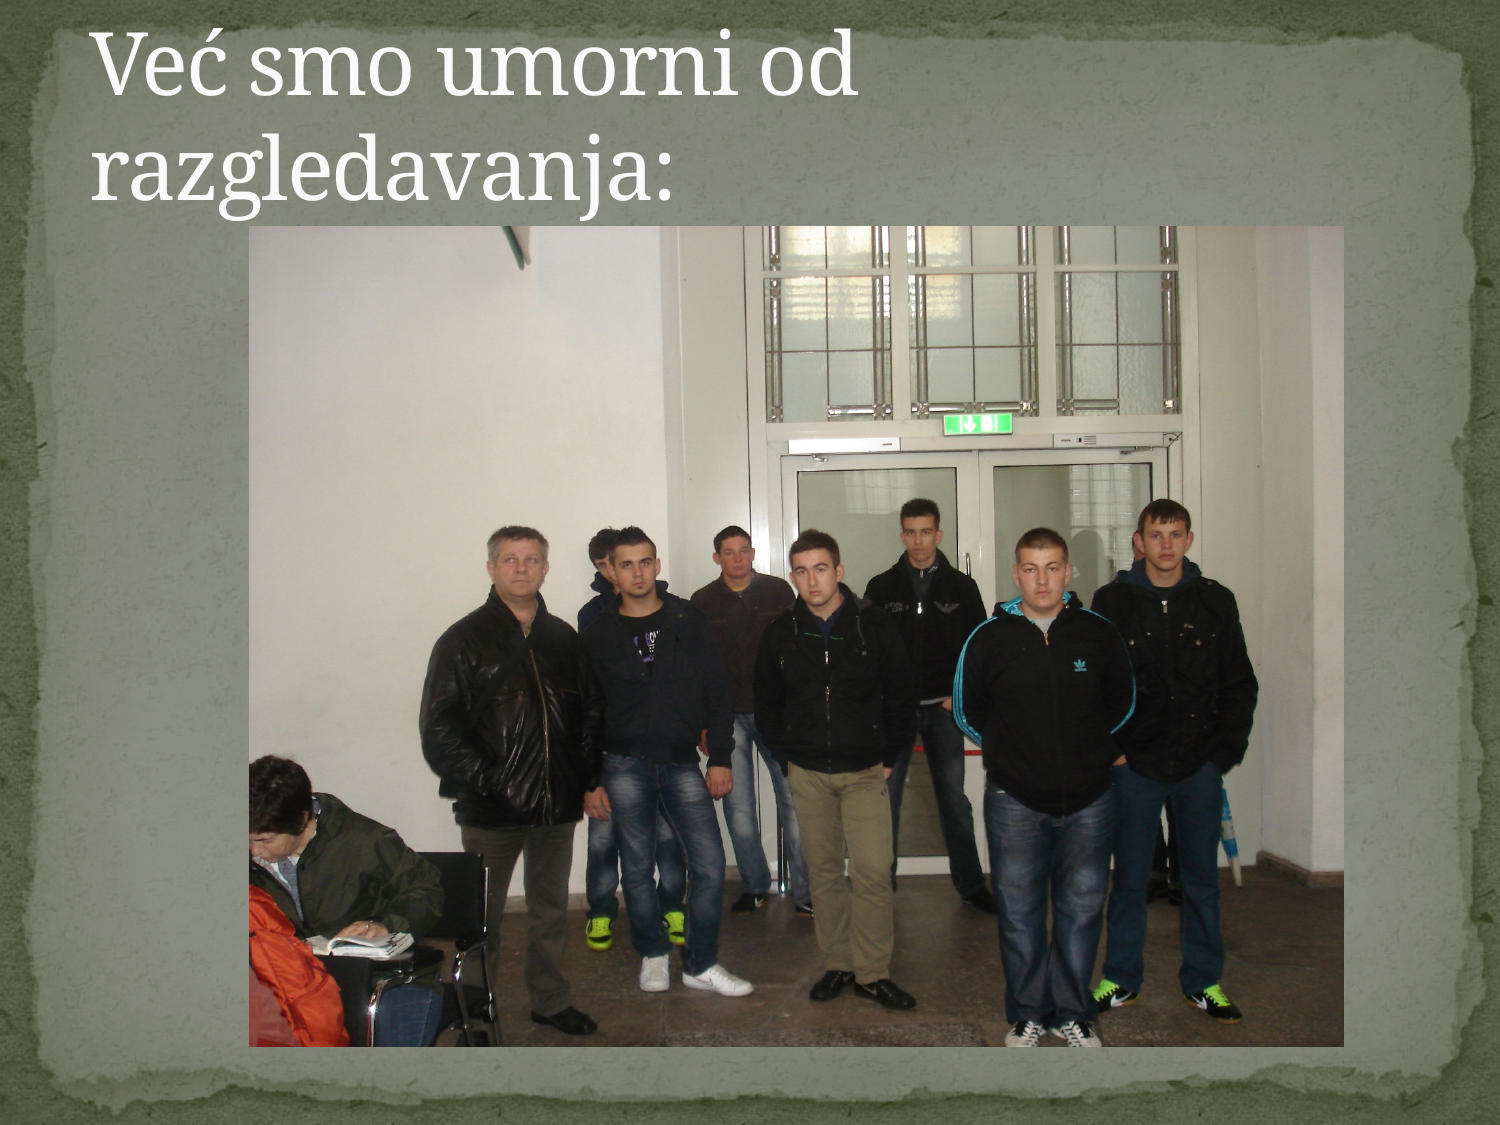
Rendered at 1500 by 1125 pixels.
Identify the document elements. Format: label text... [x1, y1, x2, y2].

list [252, 229, 1342, 1043]
title Već smo umorni od razgledavanja: [74, 24, 1425, 225]
